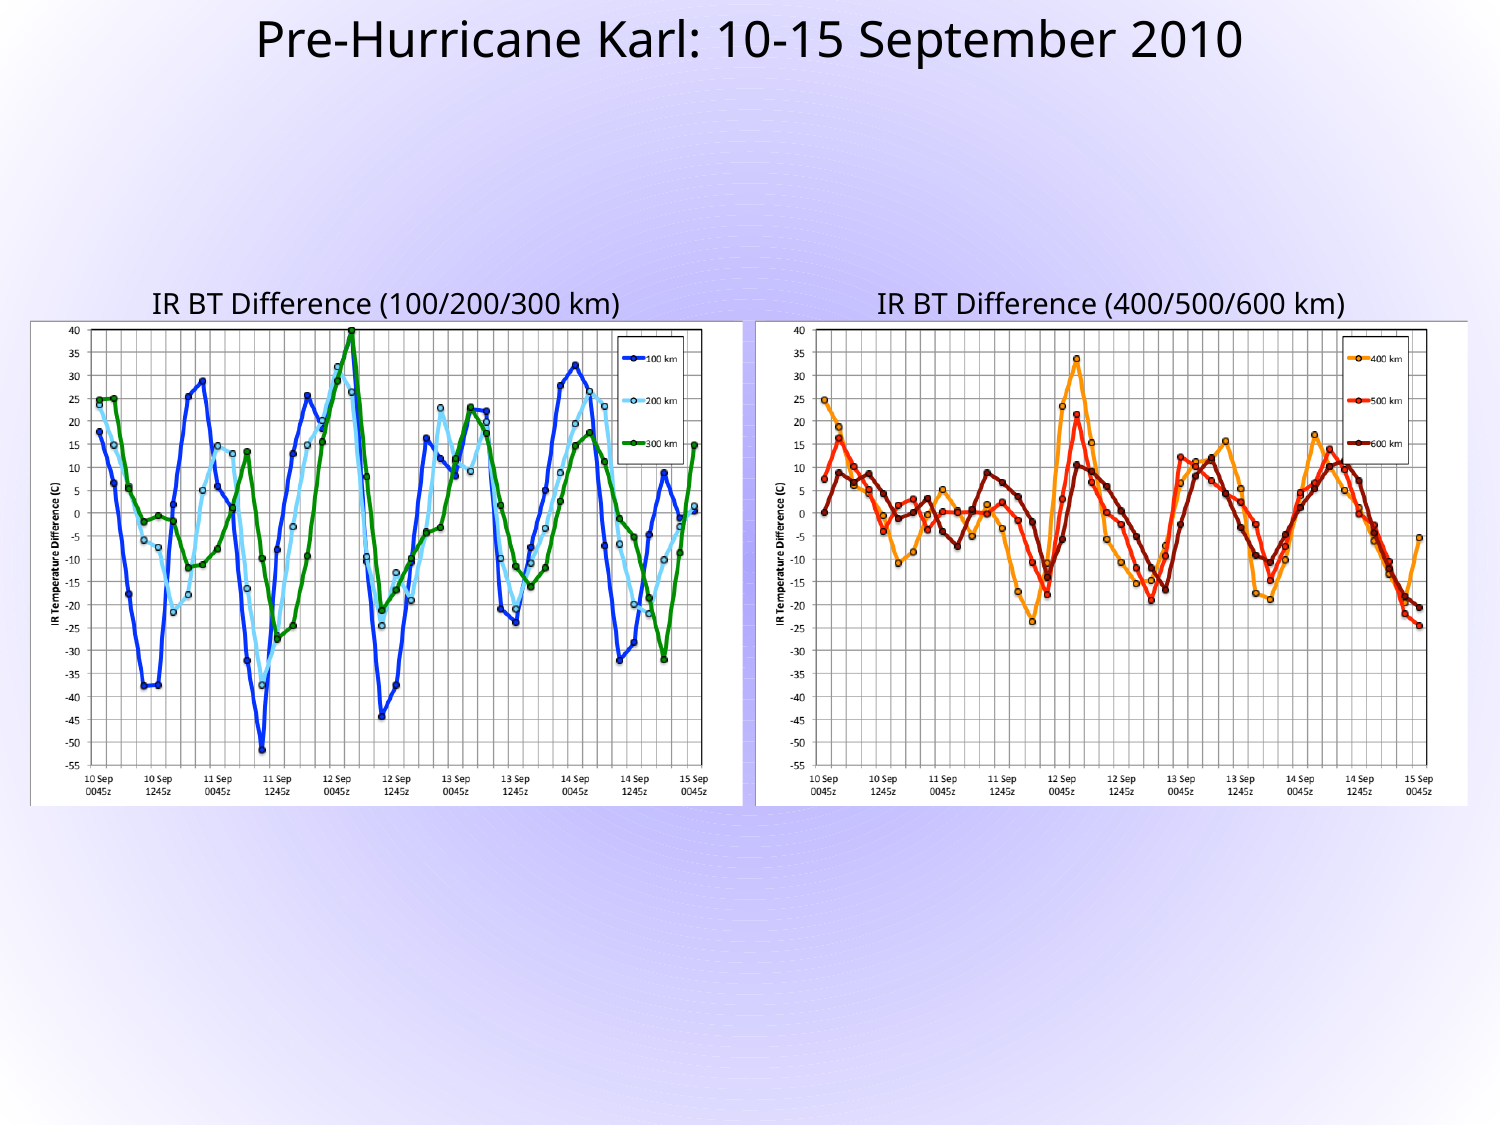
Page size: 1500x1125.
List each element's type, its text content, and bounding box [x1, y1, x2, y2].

picture [754, 319, 1468, 806]
text_box IR BT Difference (400/500/600 km) [754, 277, 1468, 319]
text_box IR BT Difference (100/200/300 km) [29, 278, 743, 319]
text_box Pre-Hurricane Karl: 10-15 September 2010 [0, 0, 1500, 75]
picture [29, 319, 743, 806]
